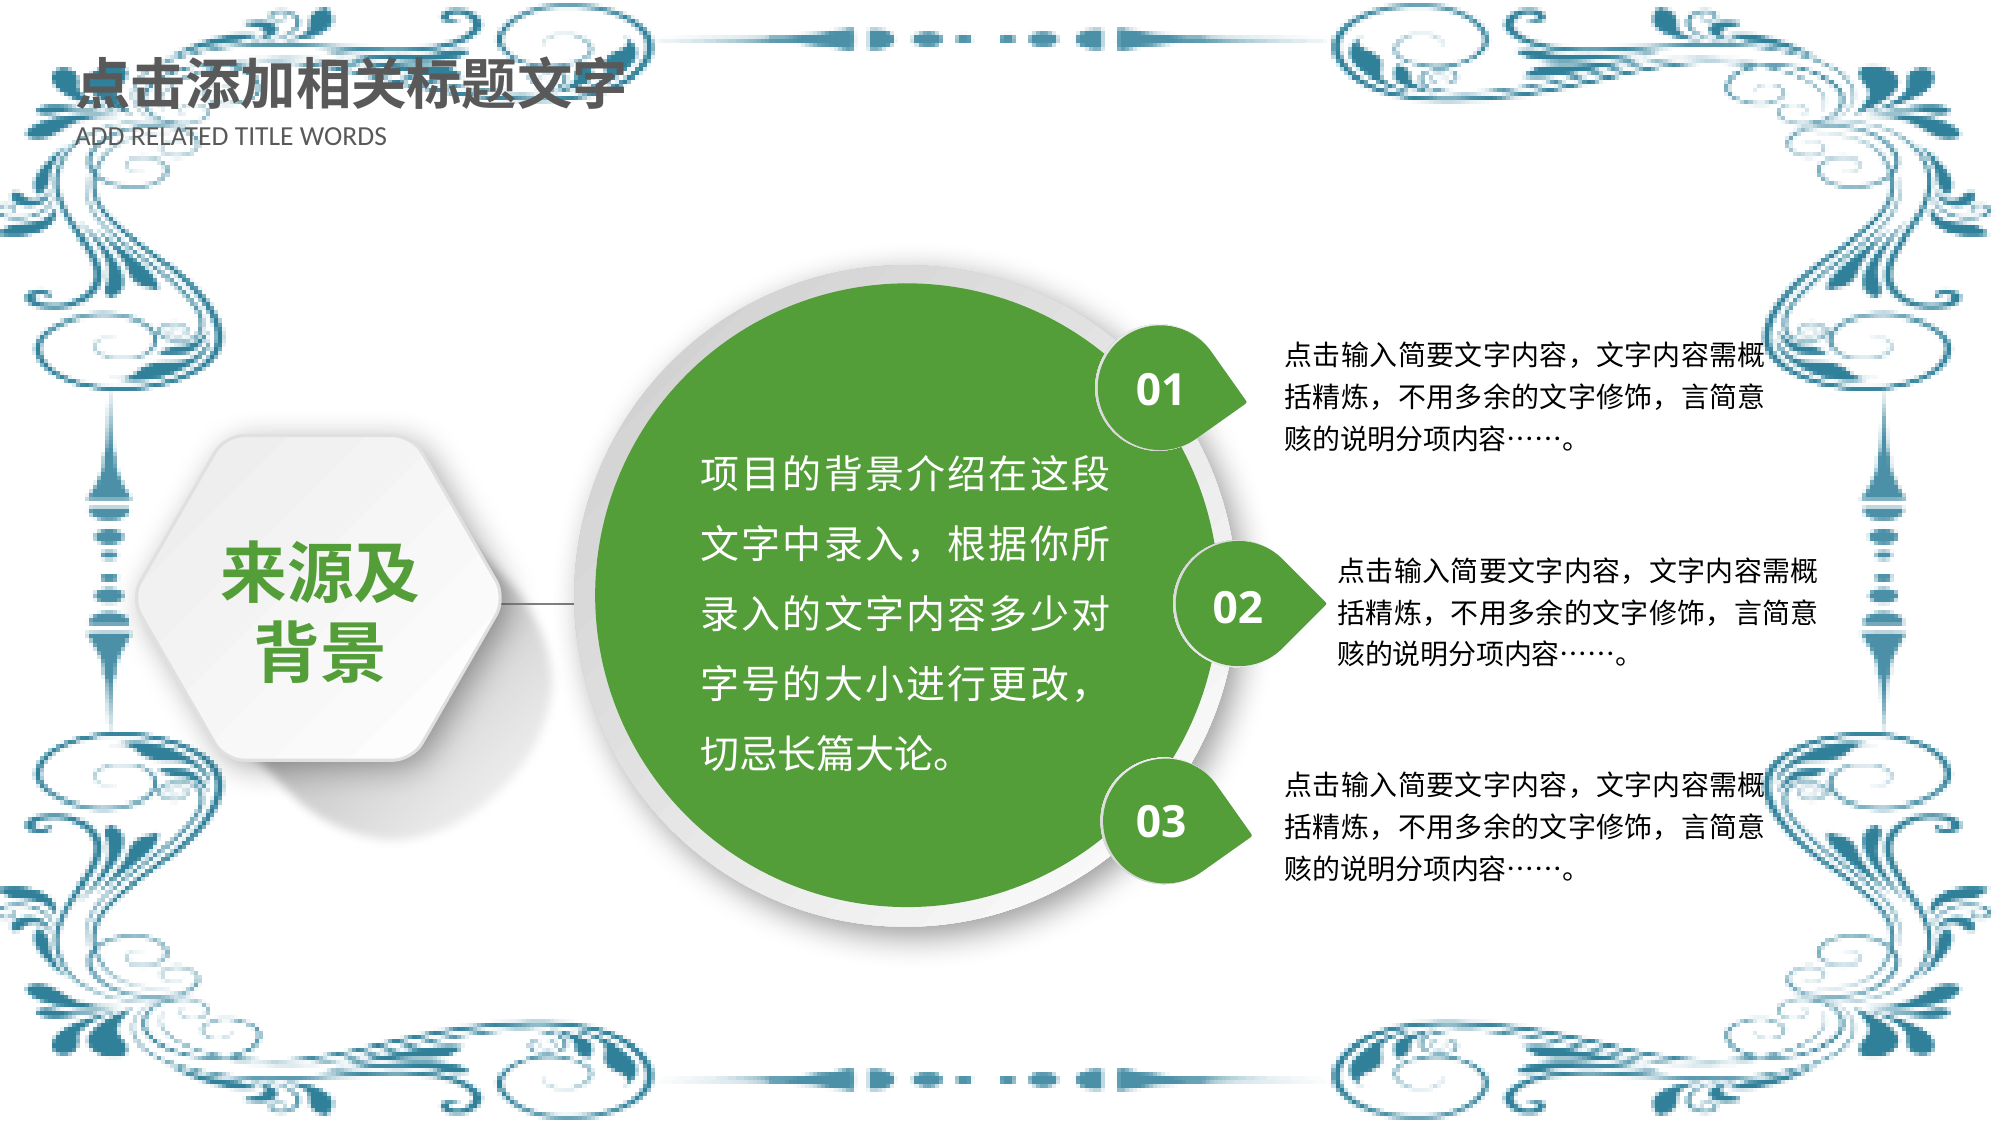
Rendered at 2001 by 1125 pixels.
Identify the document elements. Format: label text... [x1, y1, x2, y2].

text_box ADD RELATED TITLE WORDS [59, 110, 403, 159]
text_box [574, 265, 1237, 927]
text_box 点击输入简要文字内容，文字内容需概括精炼，不用多余的文字修饰，言简意赅的说明分项内容……。 [1284, 759, 1766, 885]
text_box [135, 435, 528, 860]
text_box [1173, 540, 1301, 668]
text_box 点击添加相关标题文字 [60, 41, 644, 123]
text_box 点击输入简要文字内容，文字内容需概括精炼，不用多余的文字修饰，言简意赅的说明分项内容……。 [1284, 329, 1766, 455]
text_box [1095, 324, 1222, 451]
text_box 点击输入简要文字内容，文字内容需概括精炼，不用多余的文字修饰，言简意赅的说明分项内容……。 [1337, 545, 1819, 671]
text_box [1100, 757, 1227, 885]
